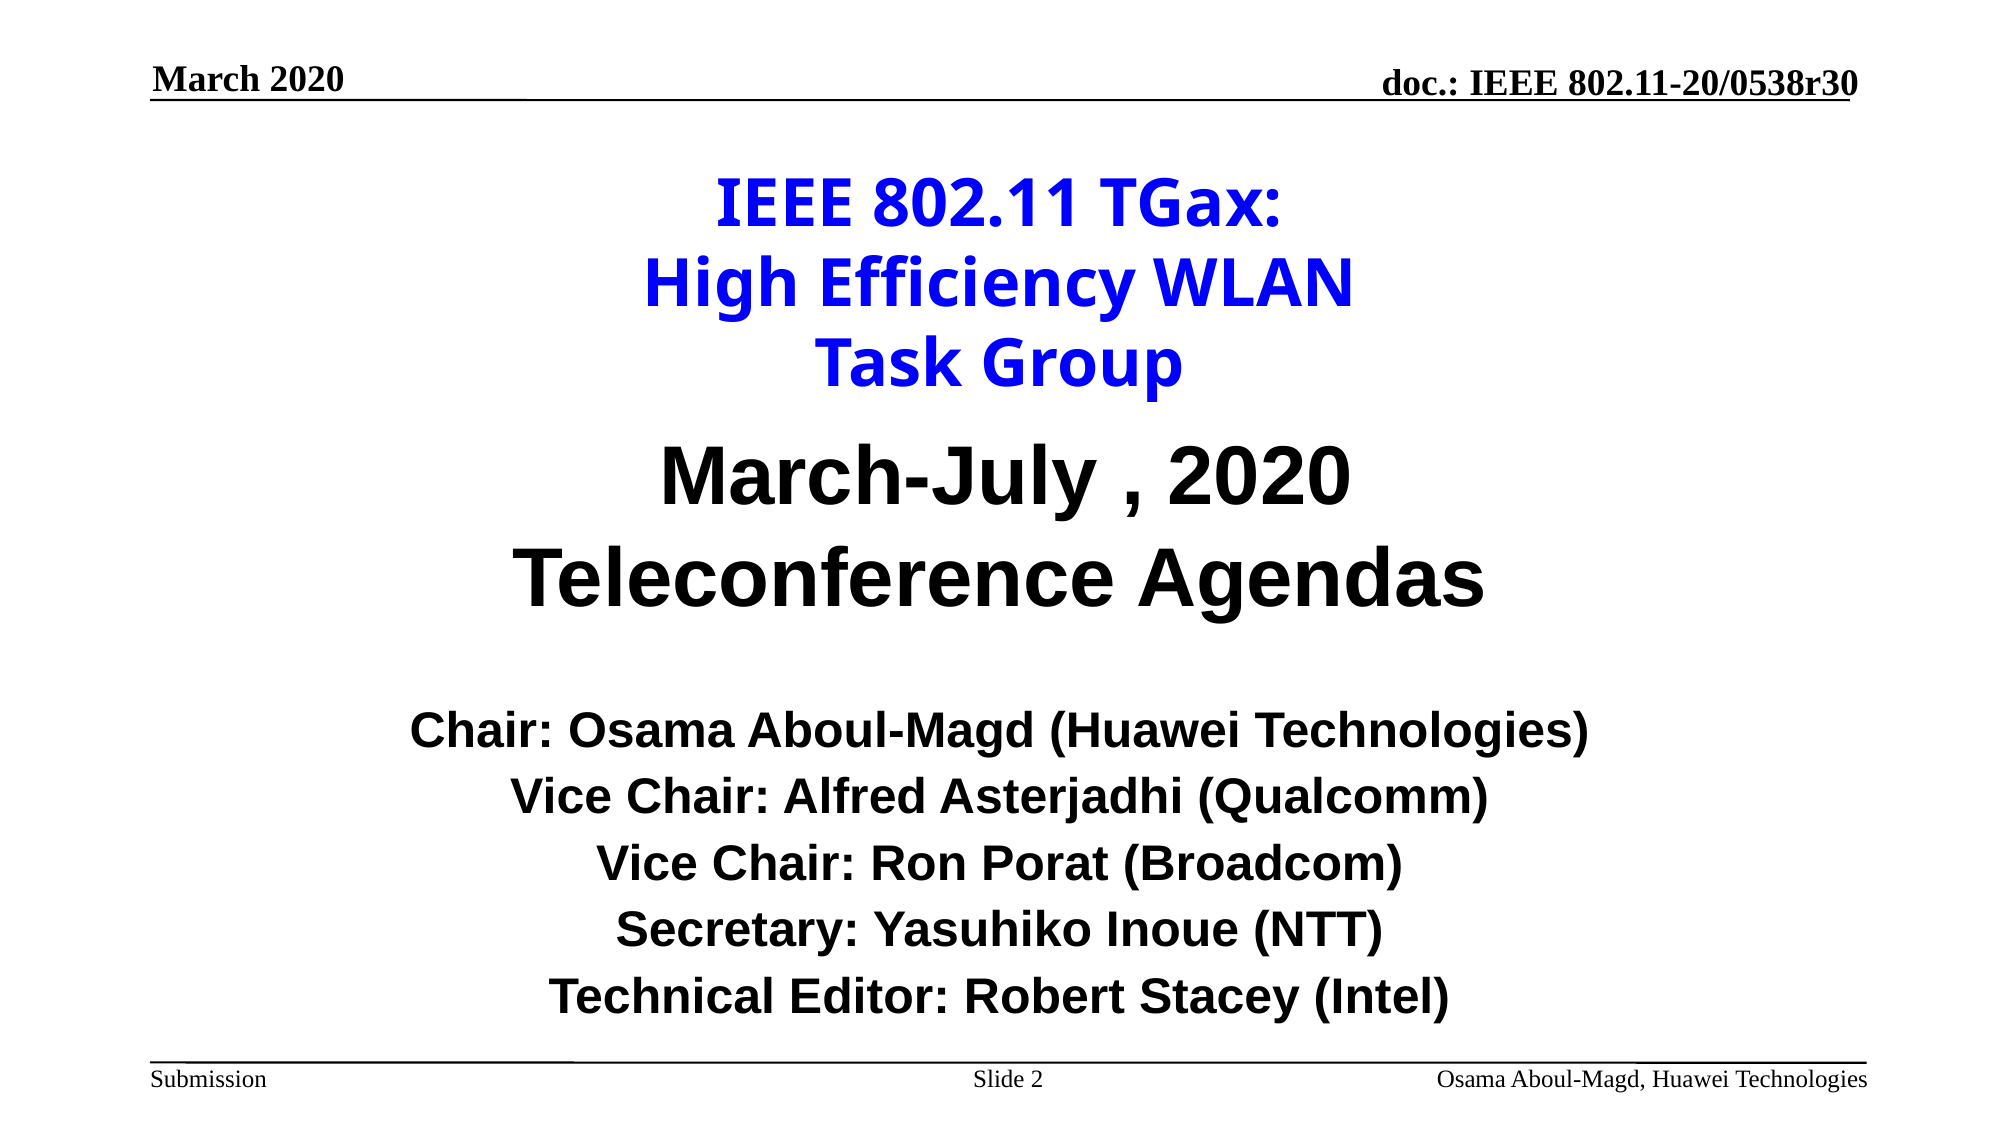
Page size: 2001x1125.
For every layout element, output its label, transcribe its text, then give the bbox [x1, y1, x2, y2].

list March-July , 2020 Teleconference Agendas Chair: Osama Aboul-Magd (Huawei Technologies) Vice Chair: Alfred Asterjadhi (Qualcomm) Vice Chair: Ron Porat (Broadcom) Secretary: Yasuhiko Inoue (NTT) Technical Editor: Robert Stacey (Intel) [362, 424, 1638, 913]
slide_number Slide 2 [950, 1061, 1067, 1123]
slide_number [152, 54, 563, 100]
footer Osama Aboul-Magd, Huawei Technologies [1171, 1061, 1869, 1093]
title IEEE 802.11 TGax: High Efficiency WLAN Task Group [149, 112, 1850, 288]
